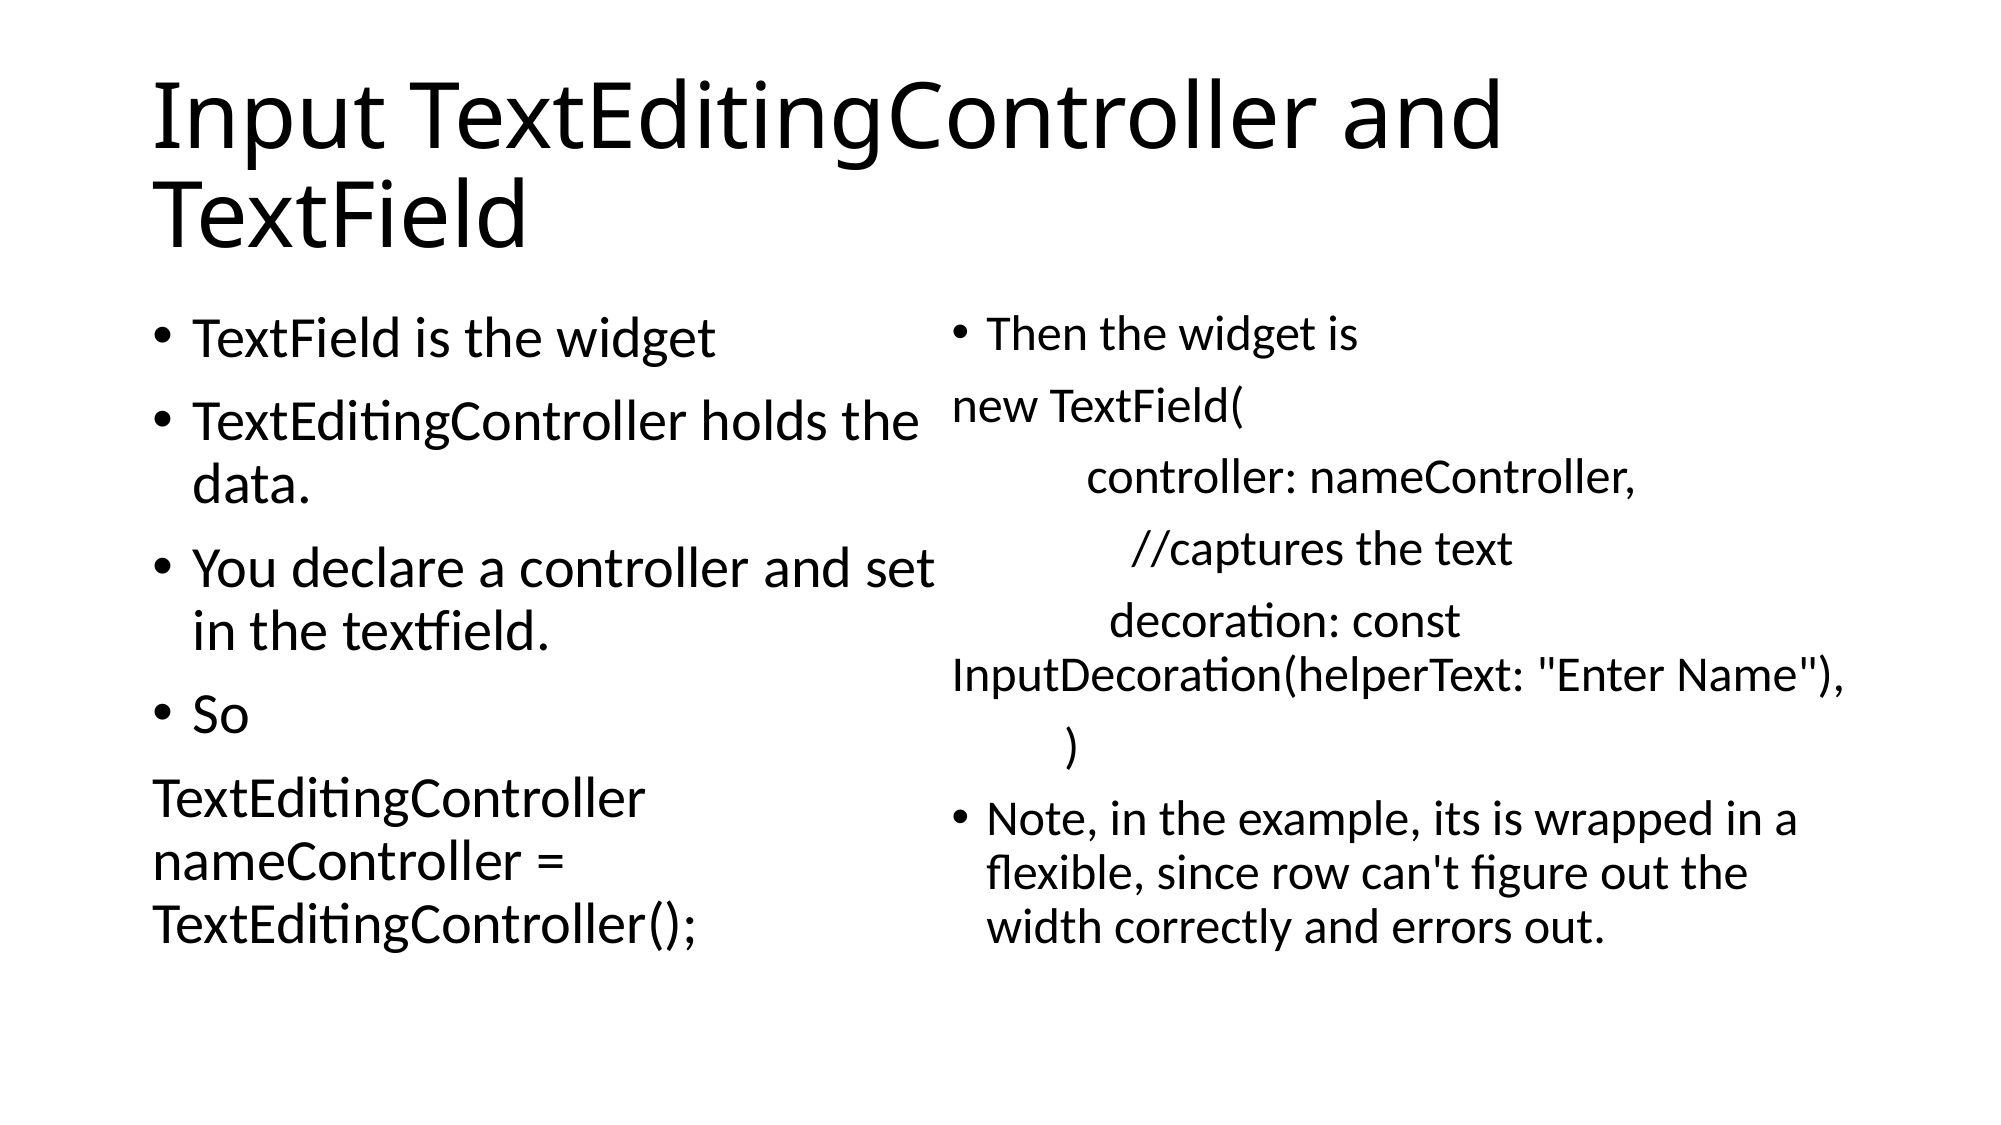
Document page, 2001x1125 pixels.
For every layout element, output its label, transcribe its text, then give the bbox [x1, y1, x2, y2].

title Input TextEditingController and TextField [137, 59, 1863, 278]
list TextField is the widget TextEditingController holds the data. You declare a controller and set in the textfield. So TextEditingController nameController = TextEditingController(); [137, 299, 936, 1014]
list Then the widget is new TextField( controller: nameController, //captures the text decoration: const InputDecoration(helperText: "Enter Name"), ) Note, in the example, its is wrapped in a flexible, since row can't figure out the width correctly and errors out. [936, 299, 1863, 1014]
